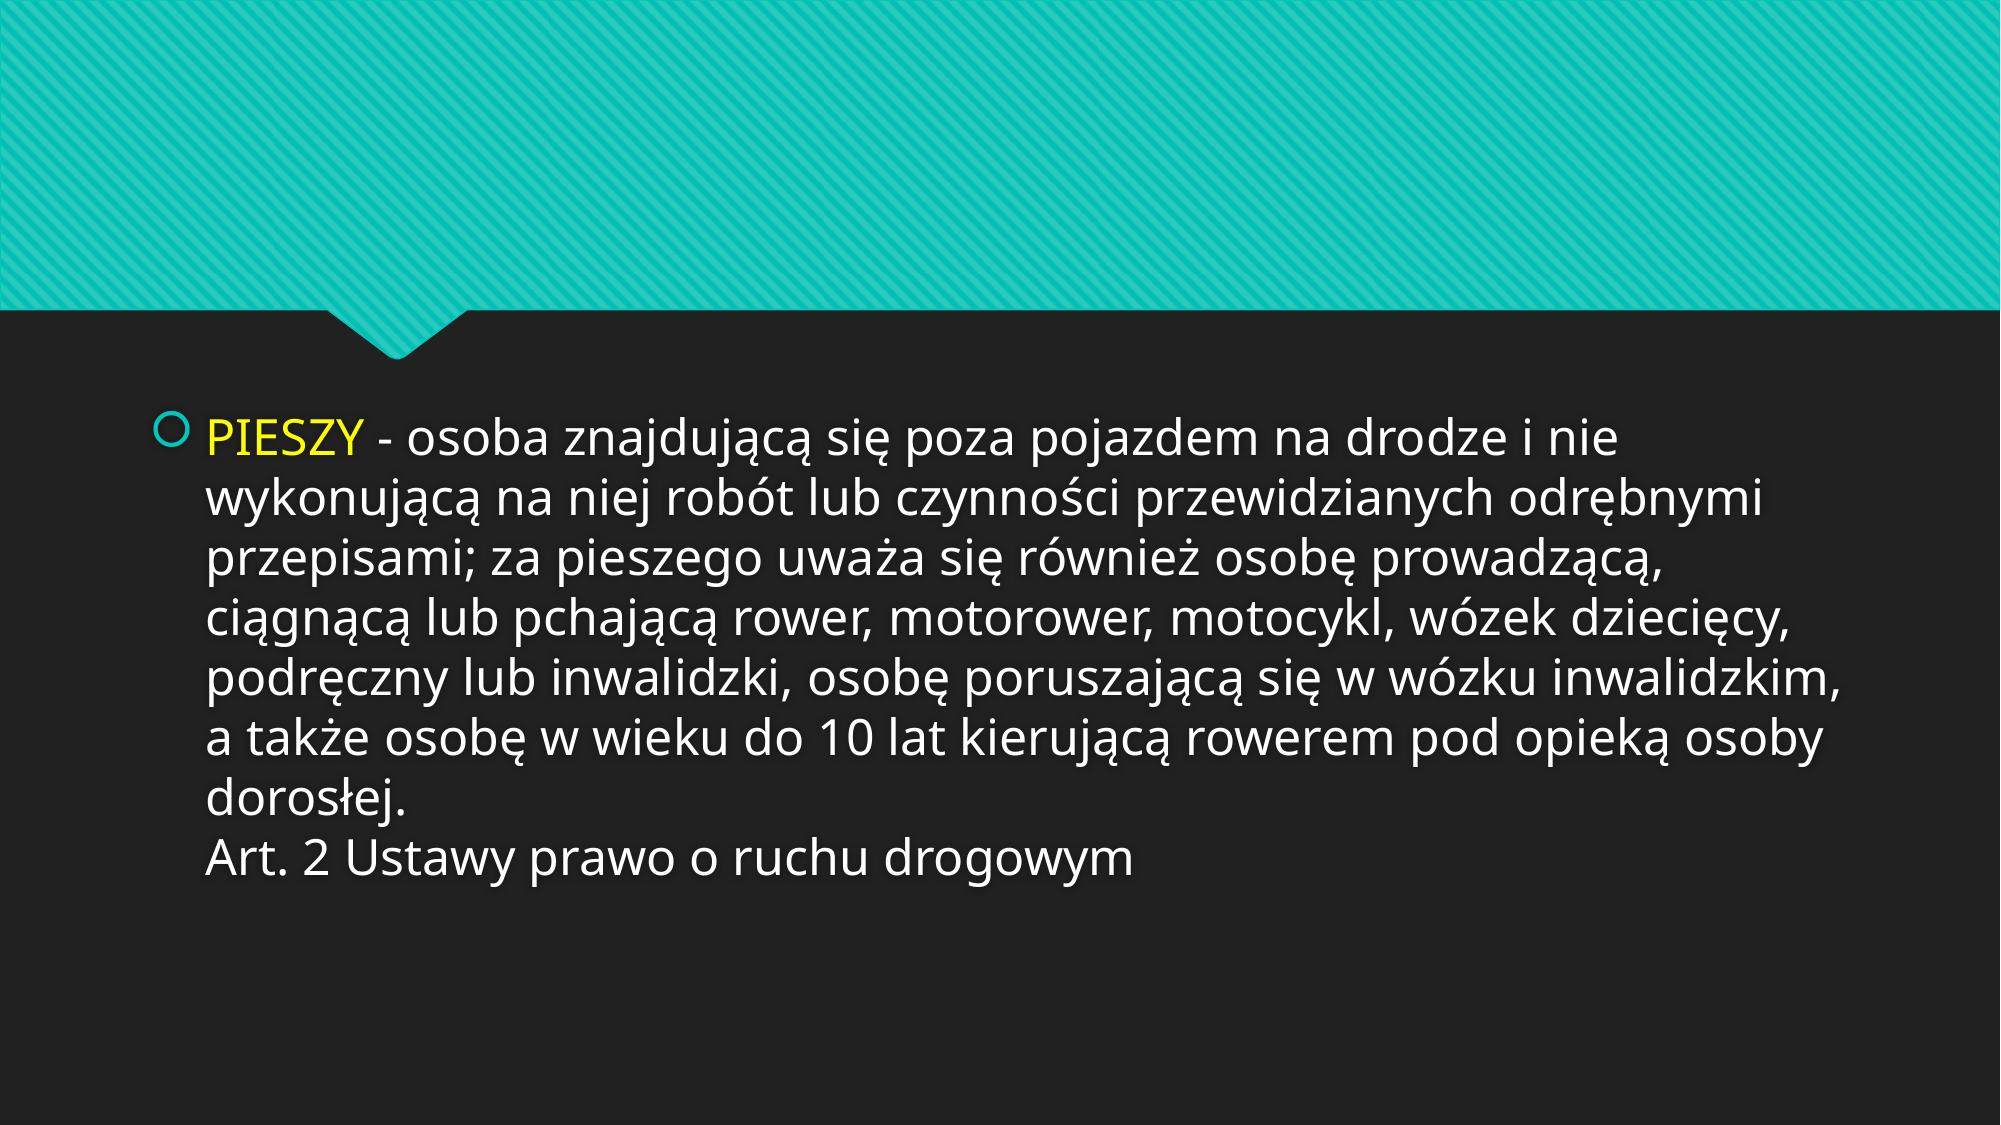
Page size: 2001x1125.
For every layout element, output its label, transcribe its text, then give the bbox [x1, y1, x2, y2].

list PIESZY - osoba znajdującą się poza pojazdem na drodze i nie wykonującą na niej robót lub czynności przewidzianych odrębnymi przepisami; za pieszego uważa się również osobę prowadzącą, ciągnącą lub pchającą rower, motorower, motocykl, wózek dziecięcy, podręczny lub inwalidzki, osobę poruszającą się w wózku inwalidzkim, a także osobę w wieku do 10 lat kierującą rowerem pod opieką osoby dorosłej. Art. 2 Ustawy prawo o ruchu drogowym [134, 329, 1866, 962]
